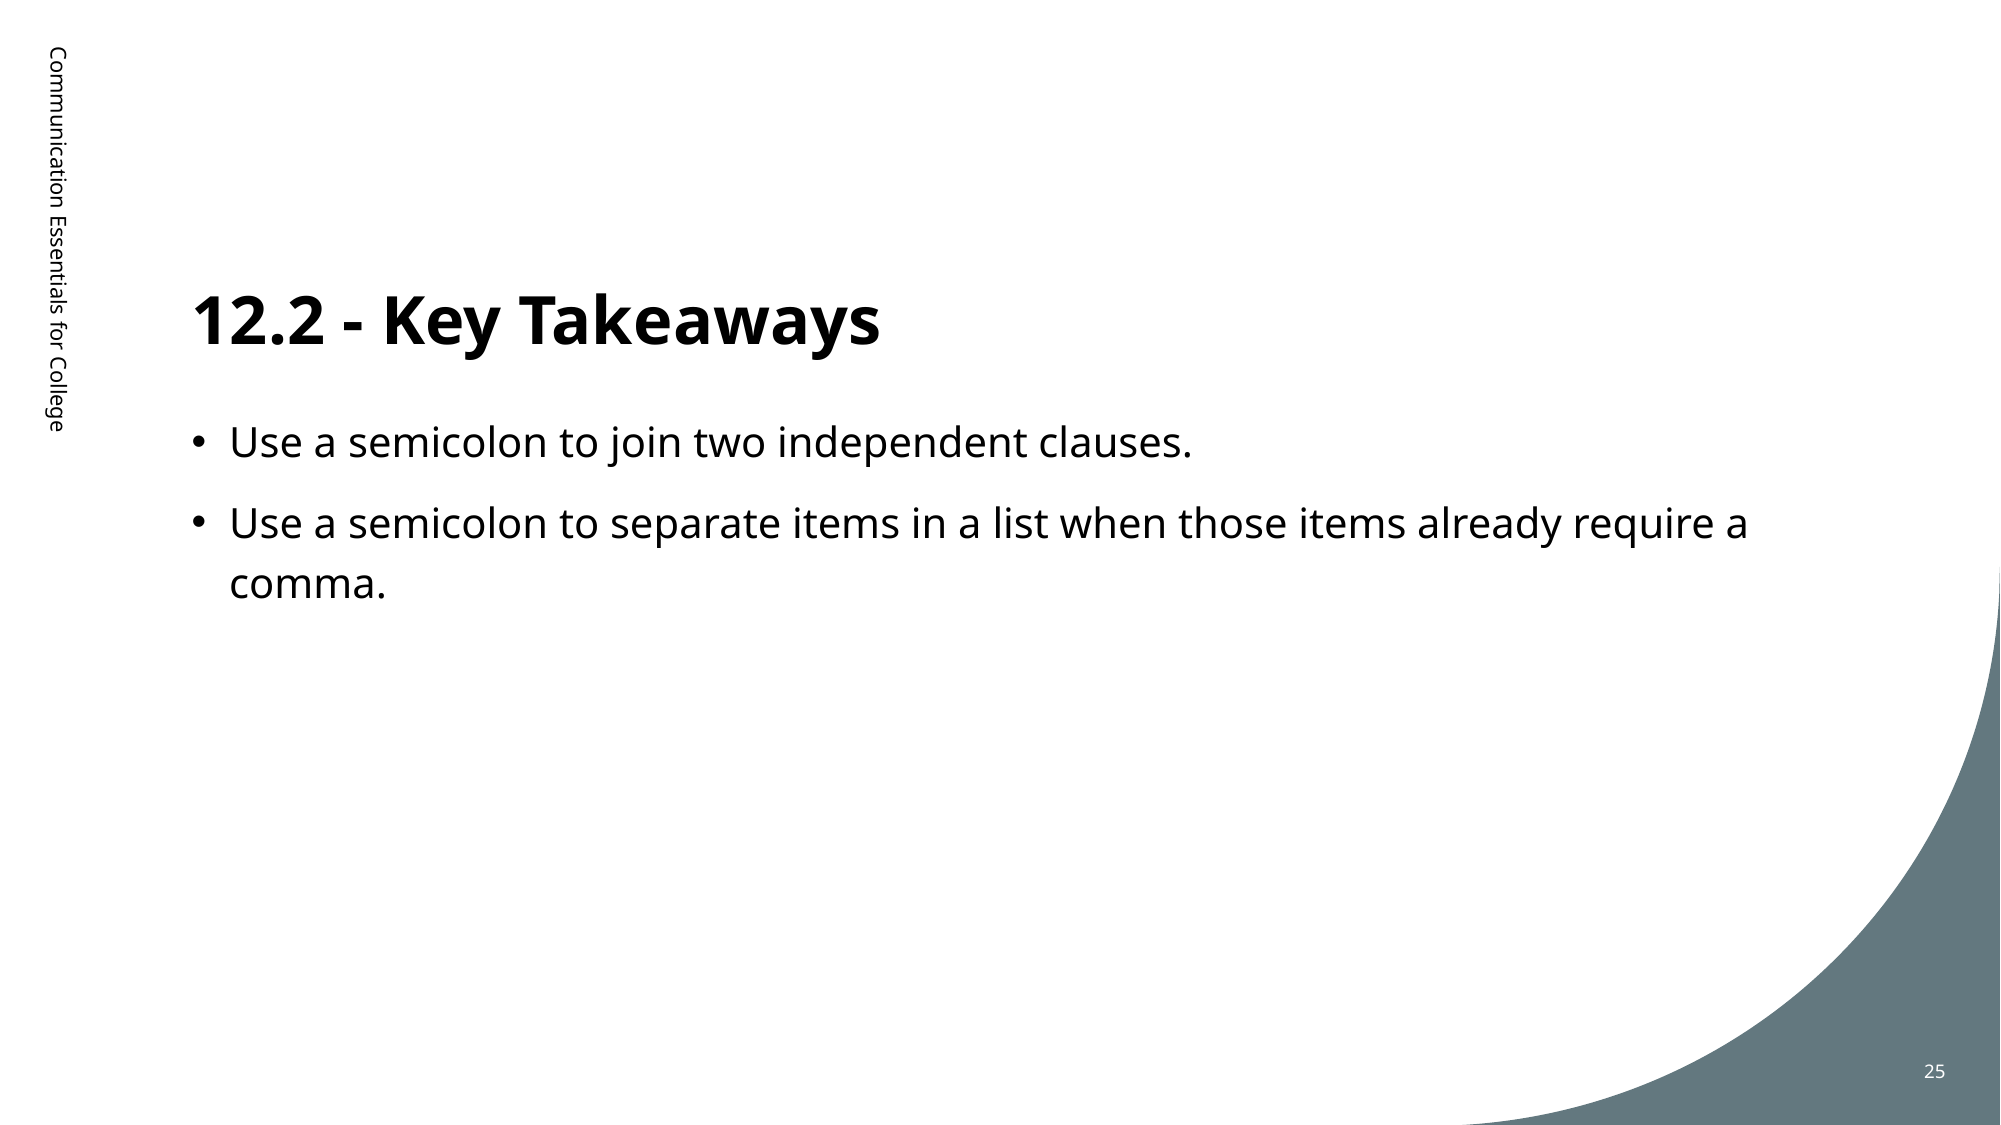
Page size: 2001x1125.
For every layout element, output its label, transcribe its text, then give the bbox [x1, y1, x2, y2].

title 12.2 - Key Takeaways [176, 118, 1809, 366]
footer Communication Essentials for College [20, 31, 80, 661]
list Use a semicolon to join two independent clauses. Use a semicolon to separate items in a list when those items already require a comma. [176, 398, 1809, 975]
slide_number 25 [1893, 1042, 1961, 1103]
